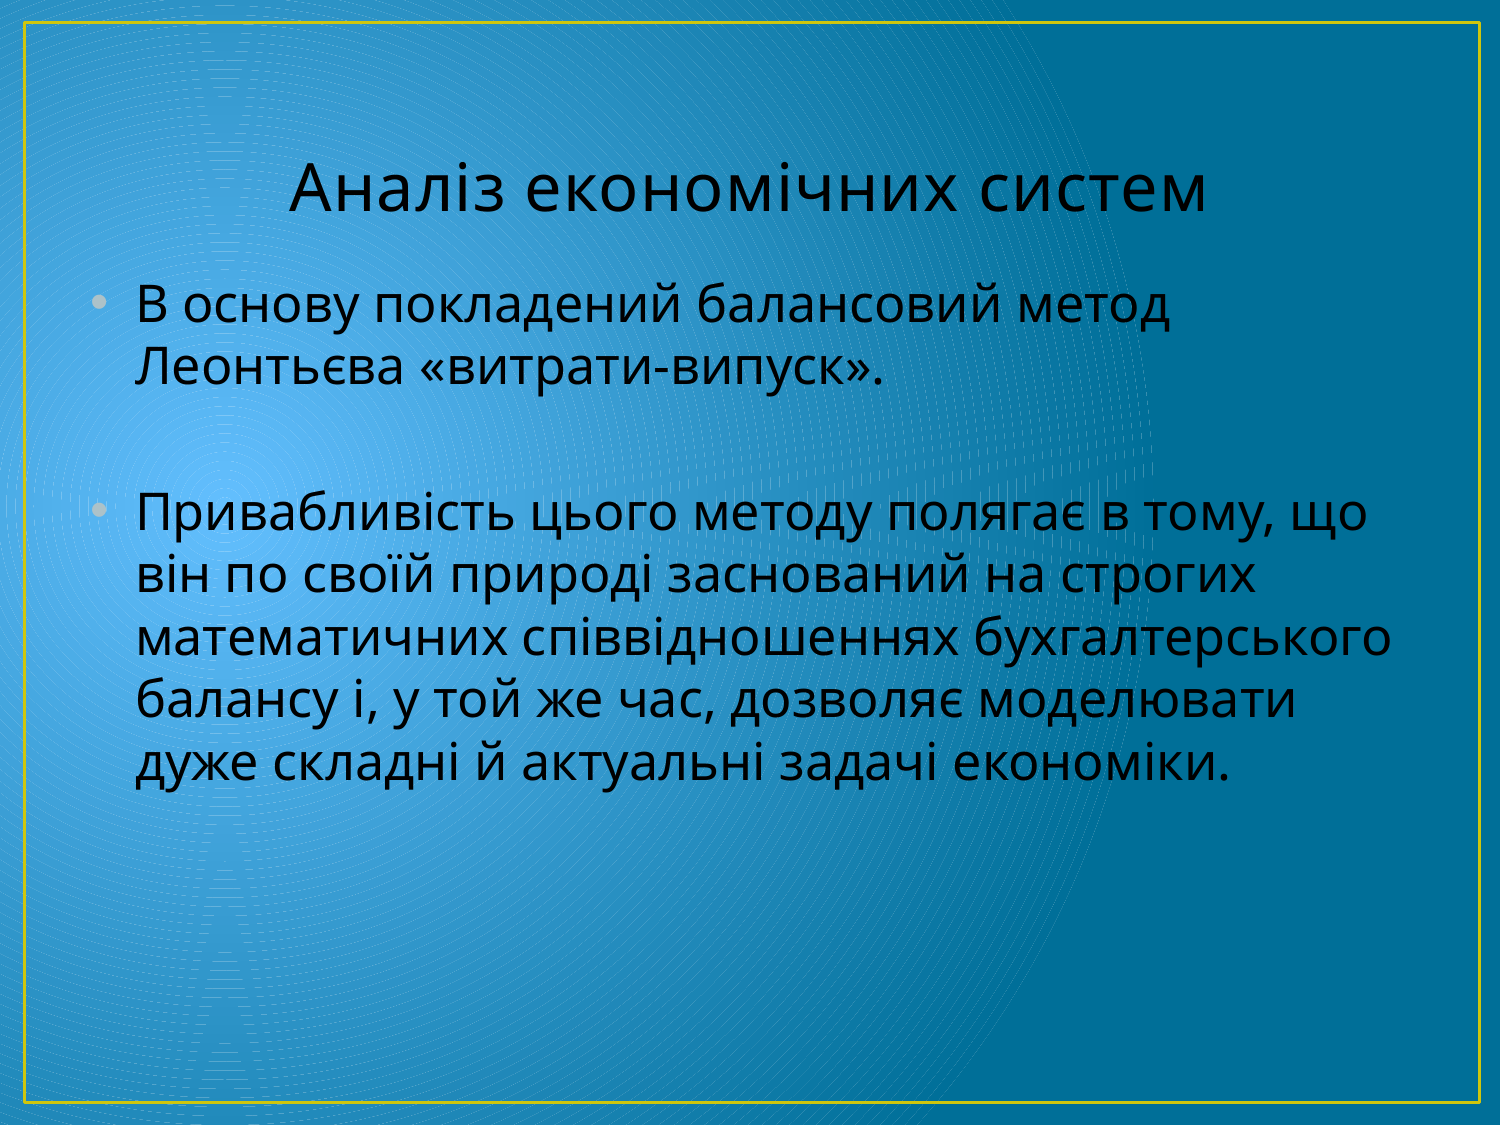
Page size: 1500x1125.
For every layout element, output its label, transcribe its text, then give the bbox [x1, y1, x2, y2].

title Аналіз економічних систем [75, 45, 1425, 233]
list В основу покладений балансовий метод Леонтьєва «витрати-випуск». Привабливість цього методу полягає в тому, що він по своїй природі заснований на строгих математичних співвідношеннях бухгалтерського балансу і, у той же час, дозволяє моделювати дуже складні й актуальні задачі економіки. [75, 262, 1425, 1005]
